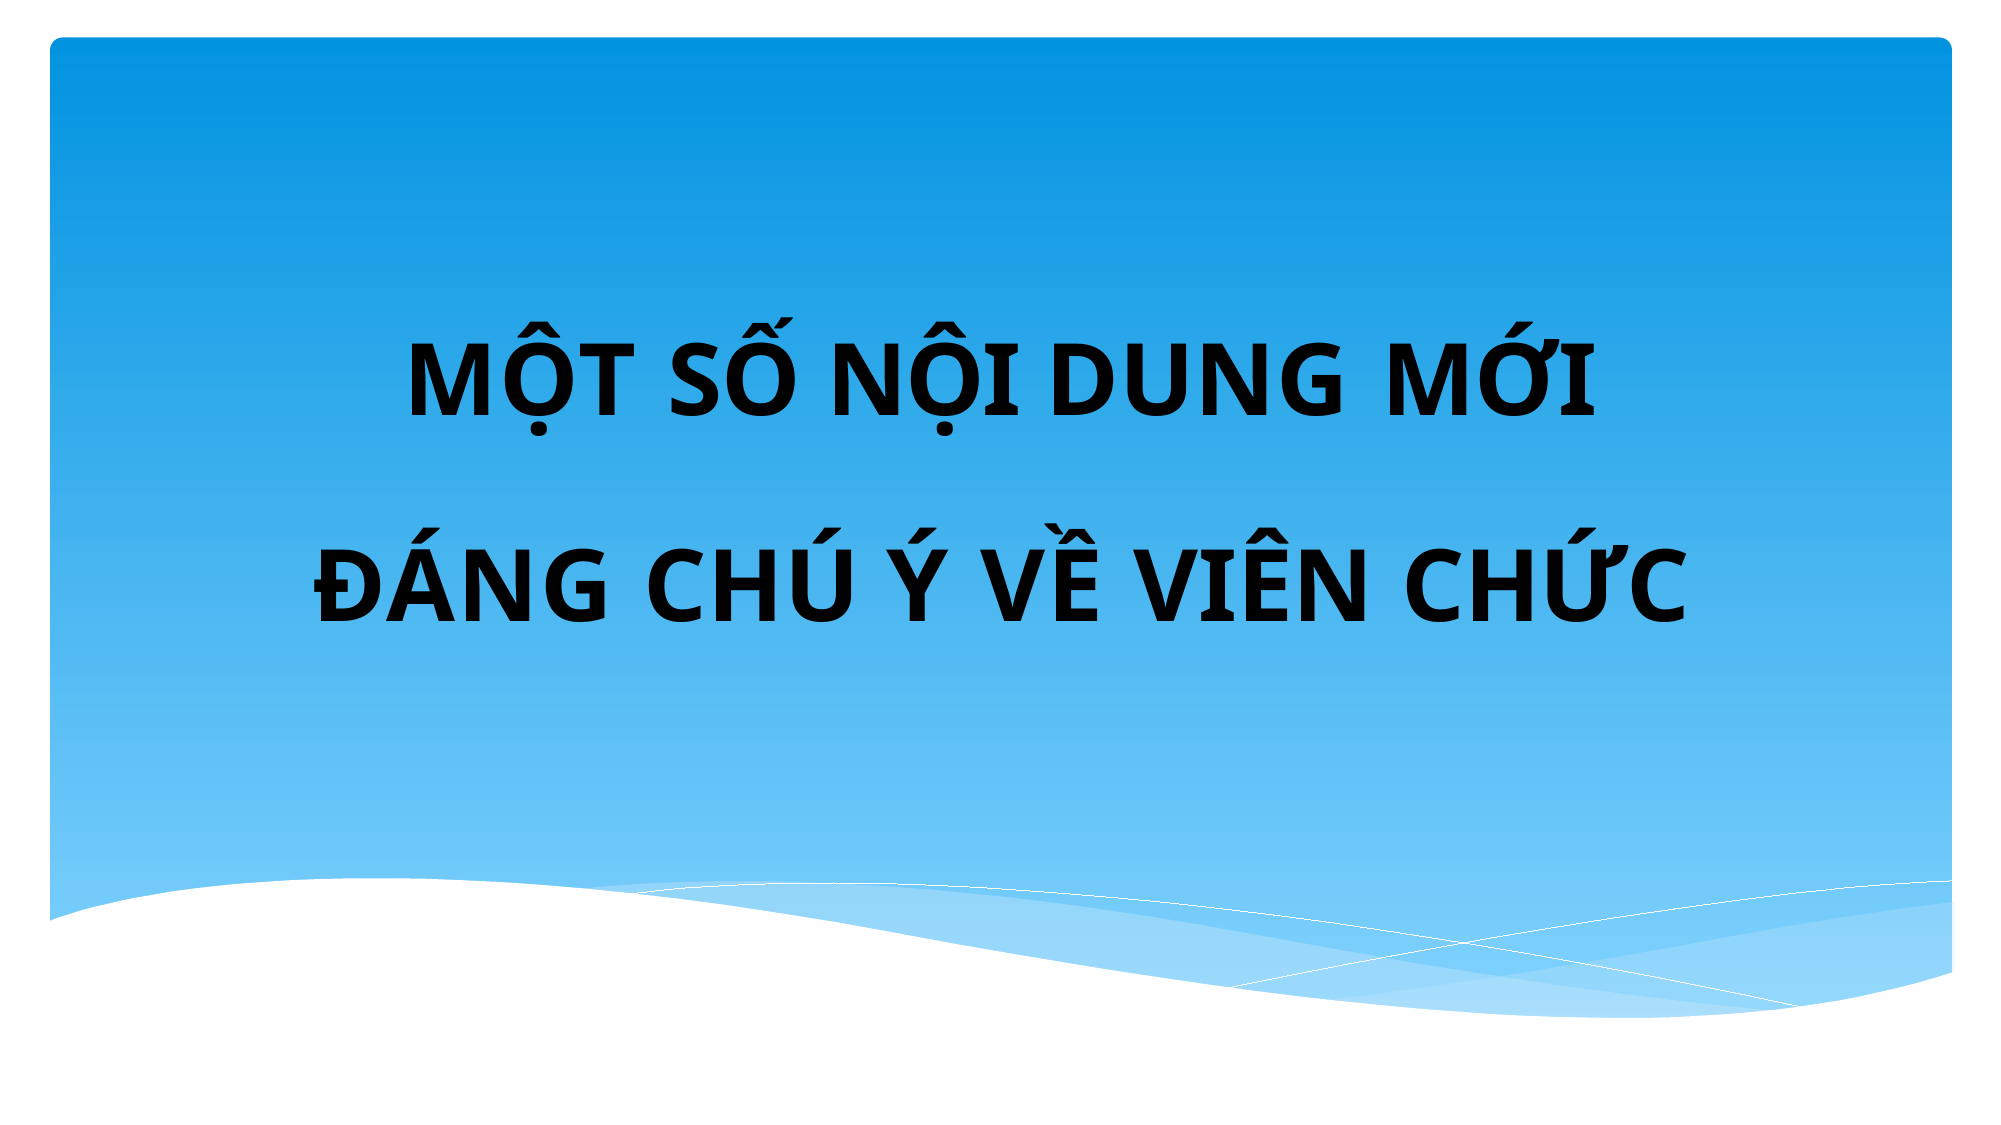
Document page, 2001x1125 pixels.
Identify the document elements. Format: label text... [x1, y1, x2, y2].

text_box ĐÁNG CHÚ Ý VỀ VIÊN CHỨC [132, 519, 1869, 642]
text_box MỘT SỐ NỘI DUNG MỚI [401, 313, 1600, 436]
